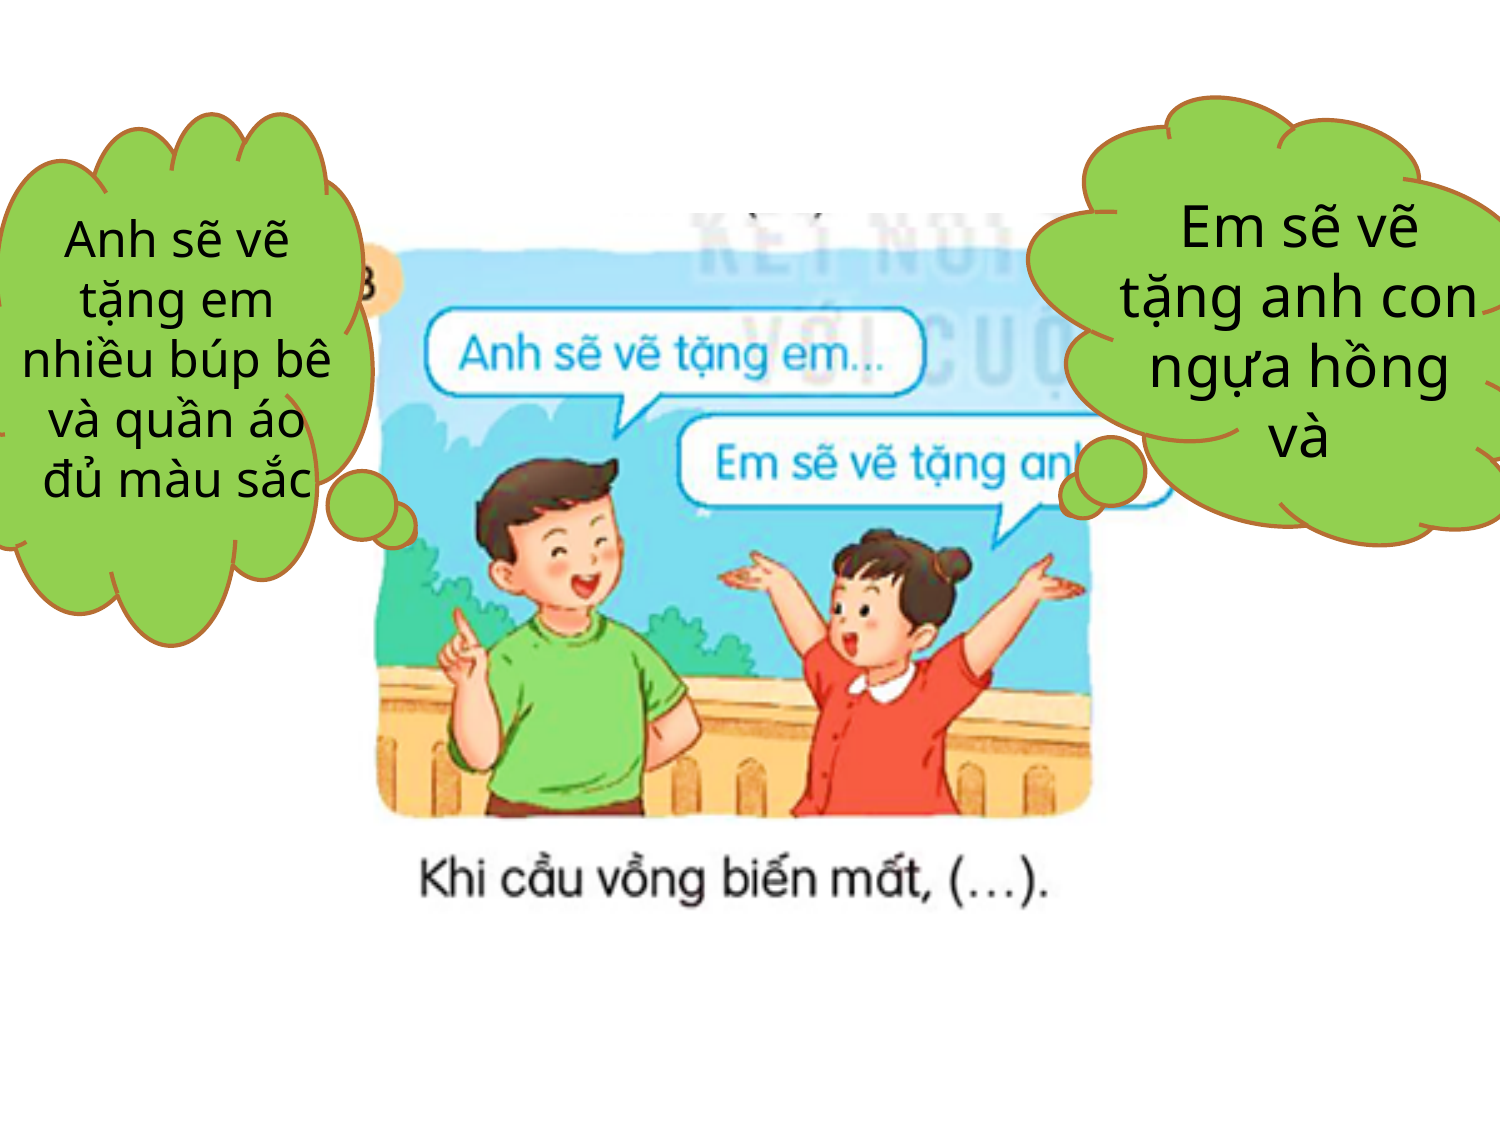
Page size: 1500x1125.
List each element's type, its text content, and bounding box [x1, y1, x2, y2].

text_box [10, 112, 348, 199]
text_box Em sẽ vẽ tặng anh con ngựa hồng và [1100, 181, 1500, 477]
text_box [240, 575, 284, 583]
text_box [1191, 477, 1500, 548]
picture [312, 213, 1188, 951]
text_box [24, 575, 233, 648]
text_box Anh sẽ vẽ tặng em nhiều búp bê và quần áo đủ màu sắc [3, 199, 353, 575]
text_box [1080, 95, 1427, 211]
